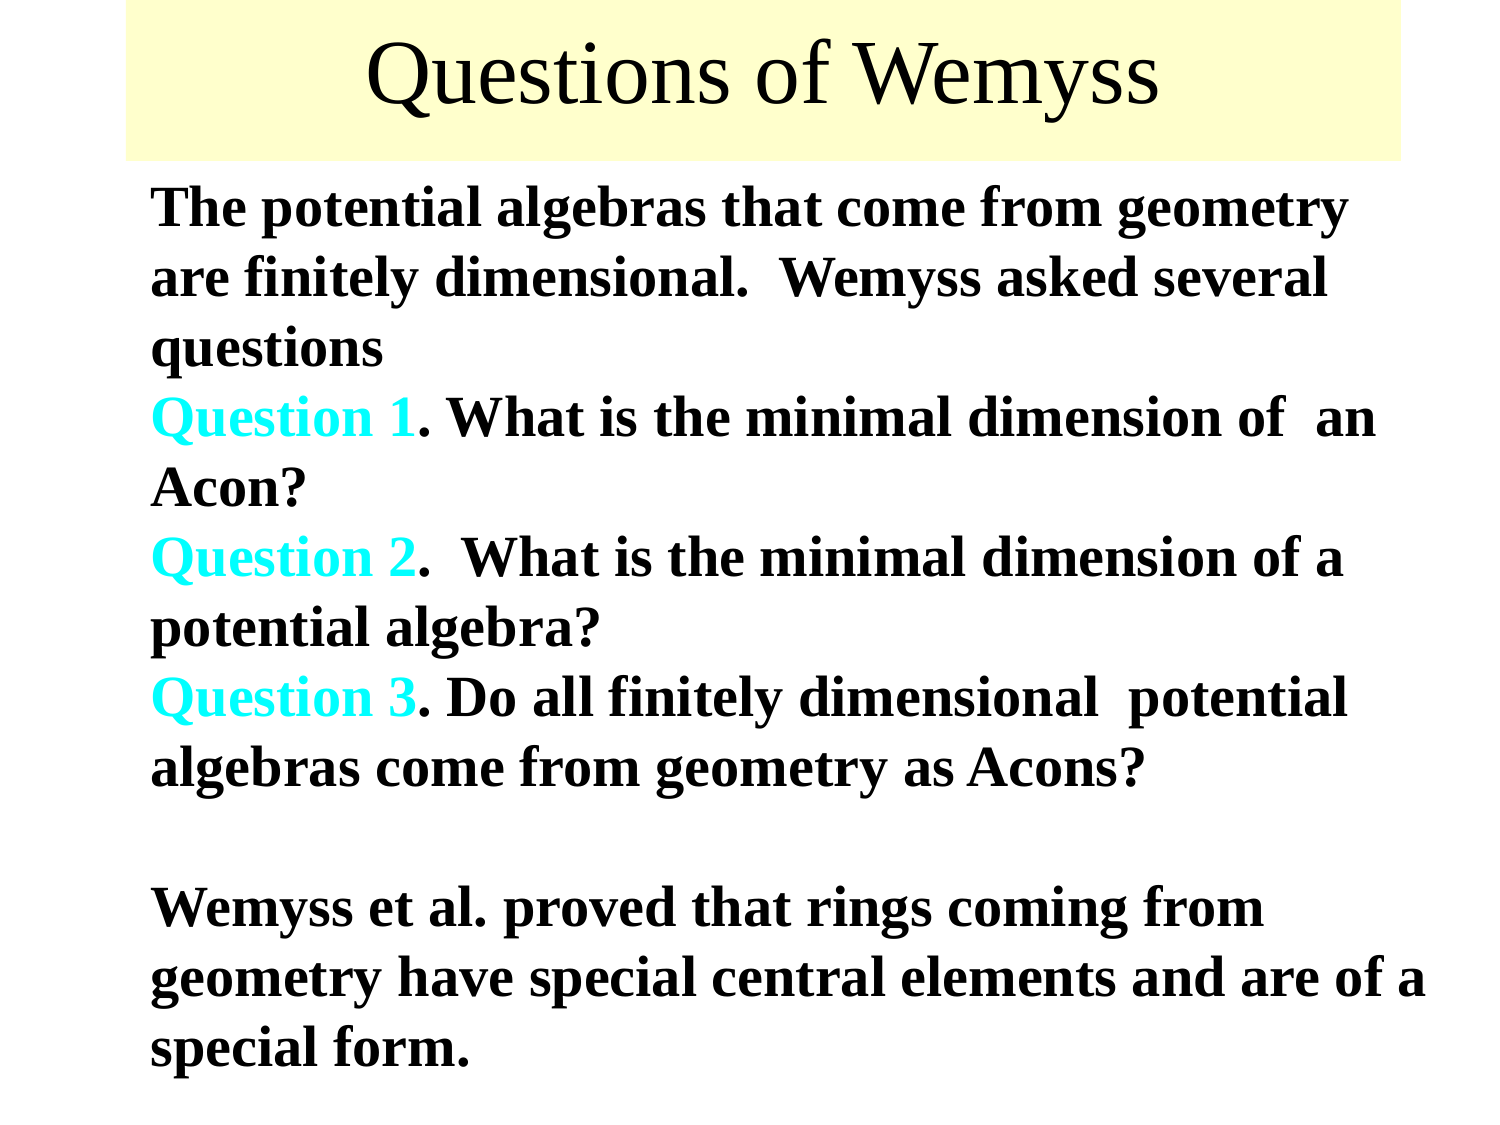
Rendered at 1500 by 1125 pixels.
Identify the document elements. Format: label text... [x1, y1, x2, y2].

text_box The potential algebras that come from geometry are finitely dimensional. Wemyss asked several questions Question 1. What is the minimal dimension of an Acon? Question 2. What is the minimal dimension of a potential algebra? Question 3. Do all finitely dimensional potential algebras come from geometry as Acons? Wemyss et al. proved that rings coming from geometry have special central elements and are of a special form. [135, 160, 1447, 1086]
title Questions of Wemyss [125, 0, 1402, 162]
